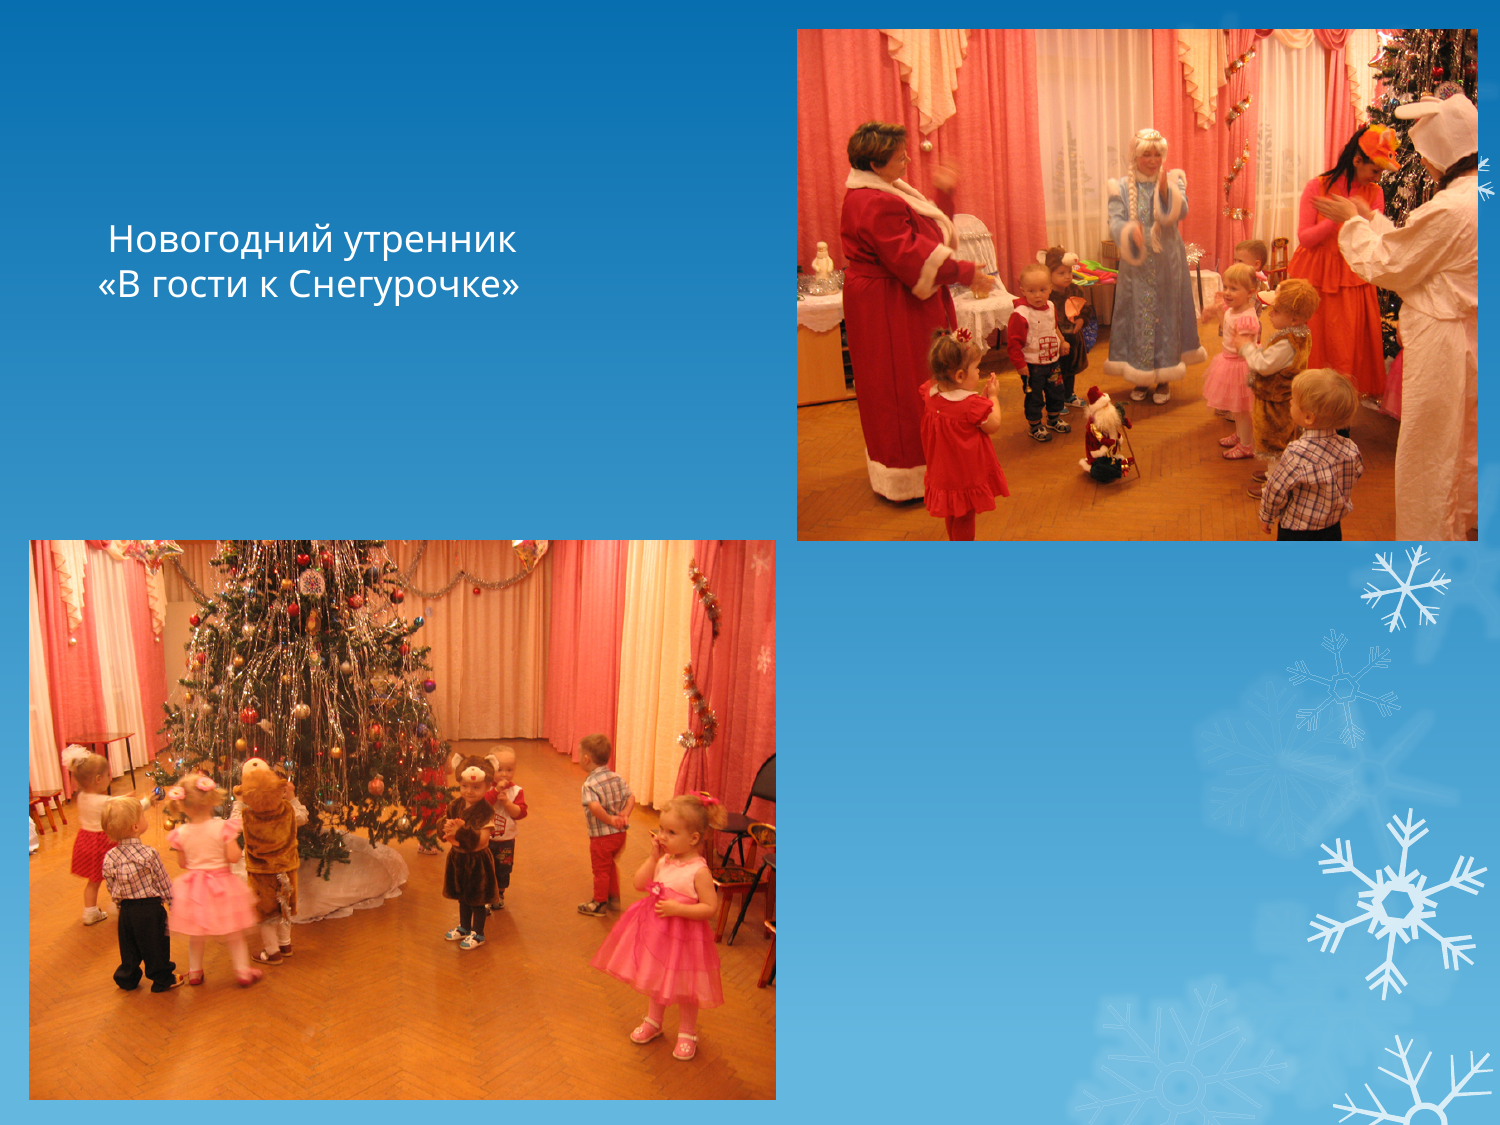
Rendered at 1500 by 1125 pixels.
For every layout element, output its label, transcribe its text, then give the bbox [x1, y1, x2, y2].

picture [28, 540, 776, 1101]
text_box Новогодний утренник «В гости к Снегурочке» [53, 208, 680, 313]
picture [796, 28, 1478, 542]
